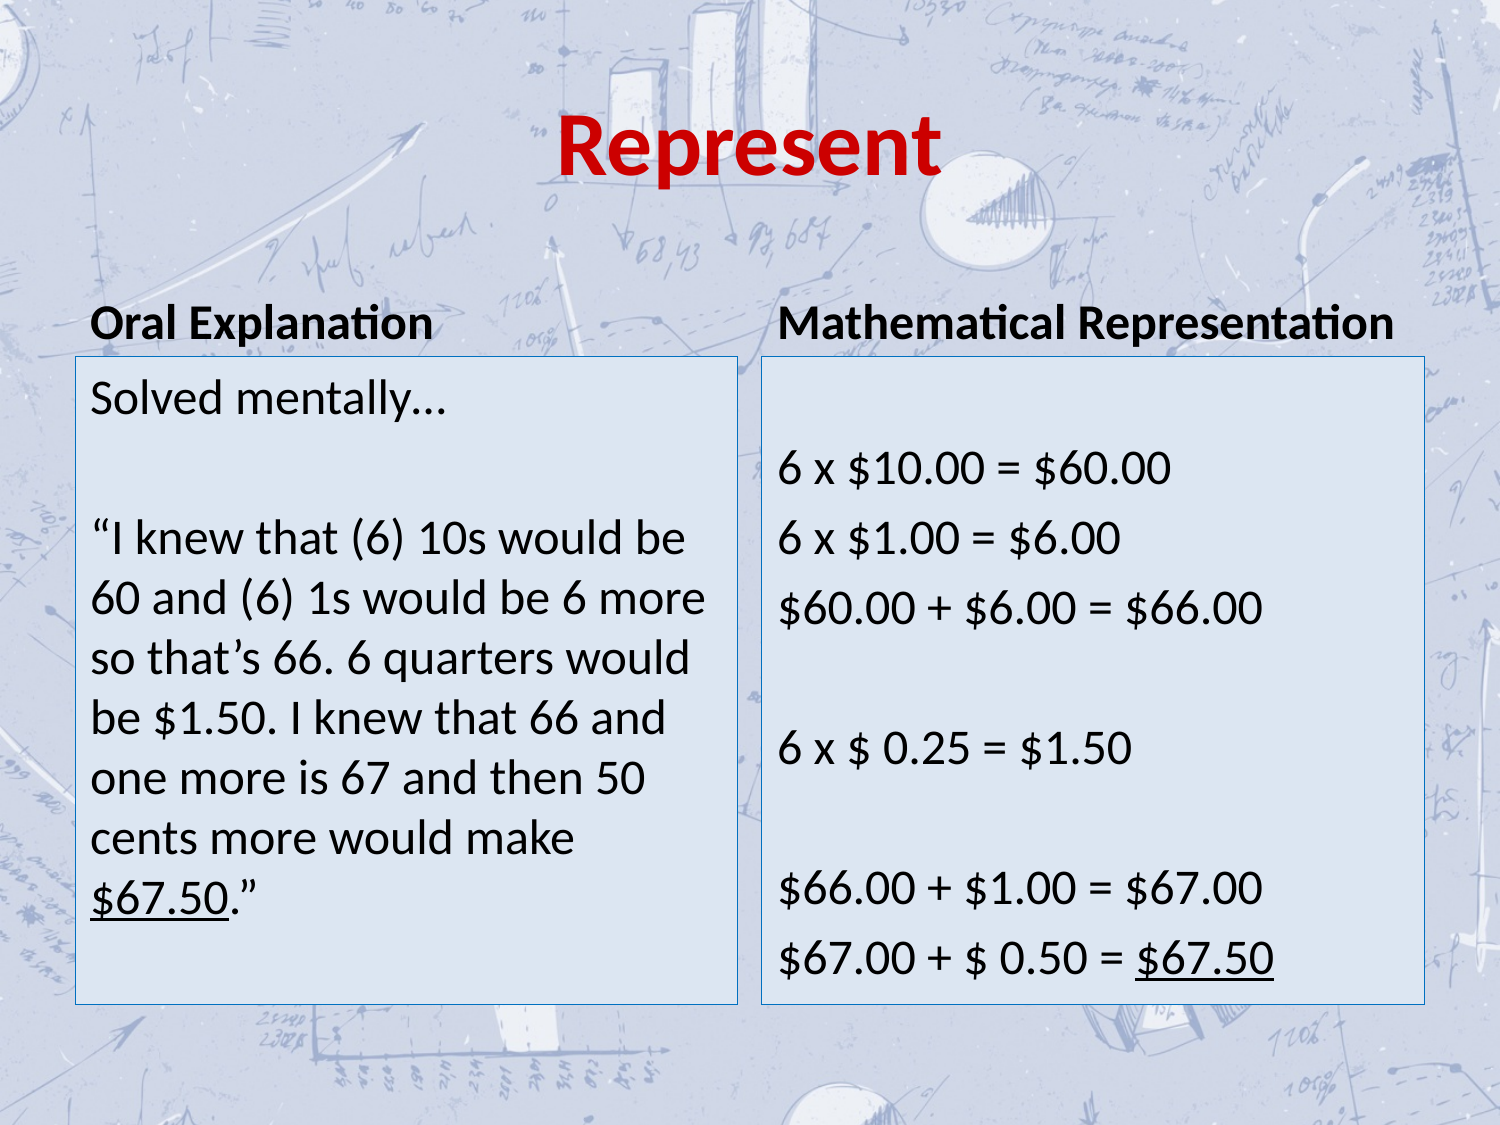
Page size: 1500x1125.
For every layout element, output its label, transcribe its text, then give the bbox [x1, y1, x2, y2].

title Represent [75, 45, 1425, 233]
list Mathematical Representation [761, 251, 1425, 356]
list 6 x $10.00 = $60.00 6 x $1.00 = $6.00 $60.00 + $6.00 = $66.00 6 x $ 0.25 = $1.50 $66.00 + $1.00 = $67.00 $67.00 + $ 0.50 = $67.50 [761, 356, 1425, 1005]
list Oral Explanation [75, 251, 738, 356]
list Solved mentally… “I knew that (6) 10s would be 60 and (6) 1s would be 6 more so that’s 66. 6 quarters would be $1.50. I knew that 66 and one more is 67 and then 50 cents more would make $67.50.” [75, 356, 738, 1005]
picture [0, 0, 1500, 1125]
